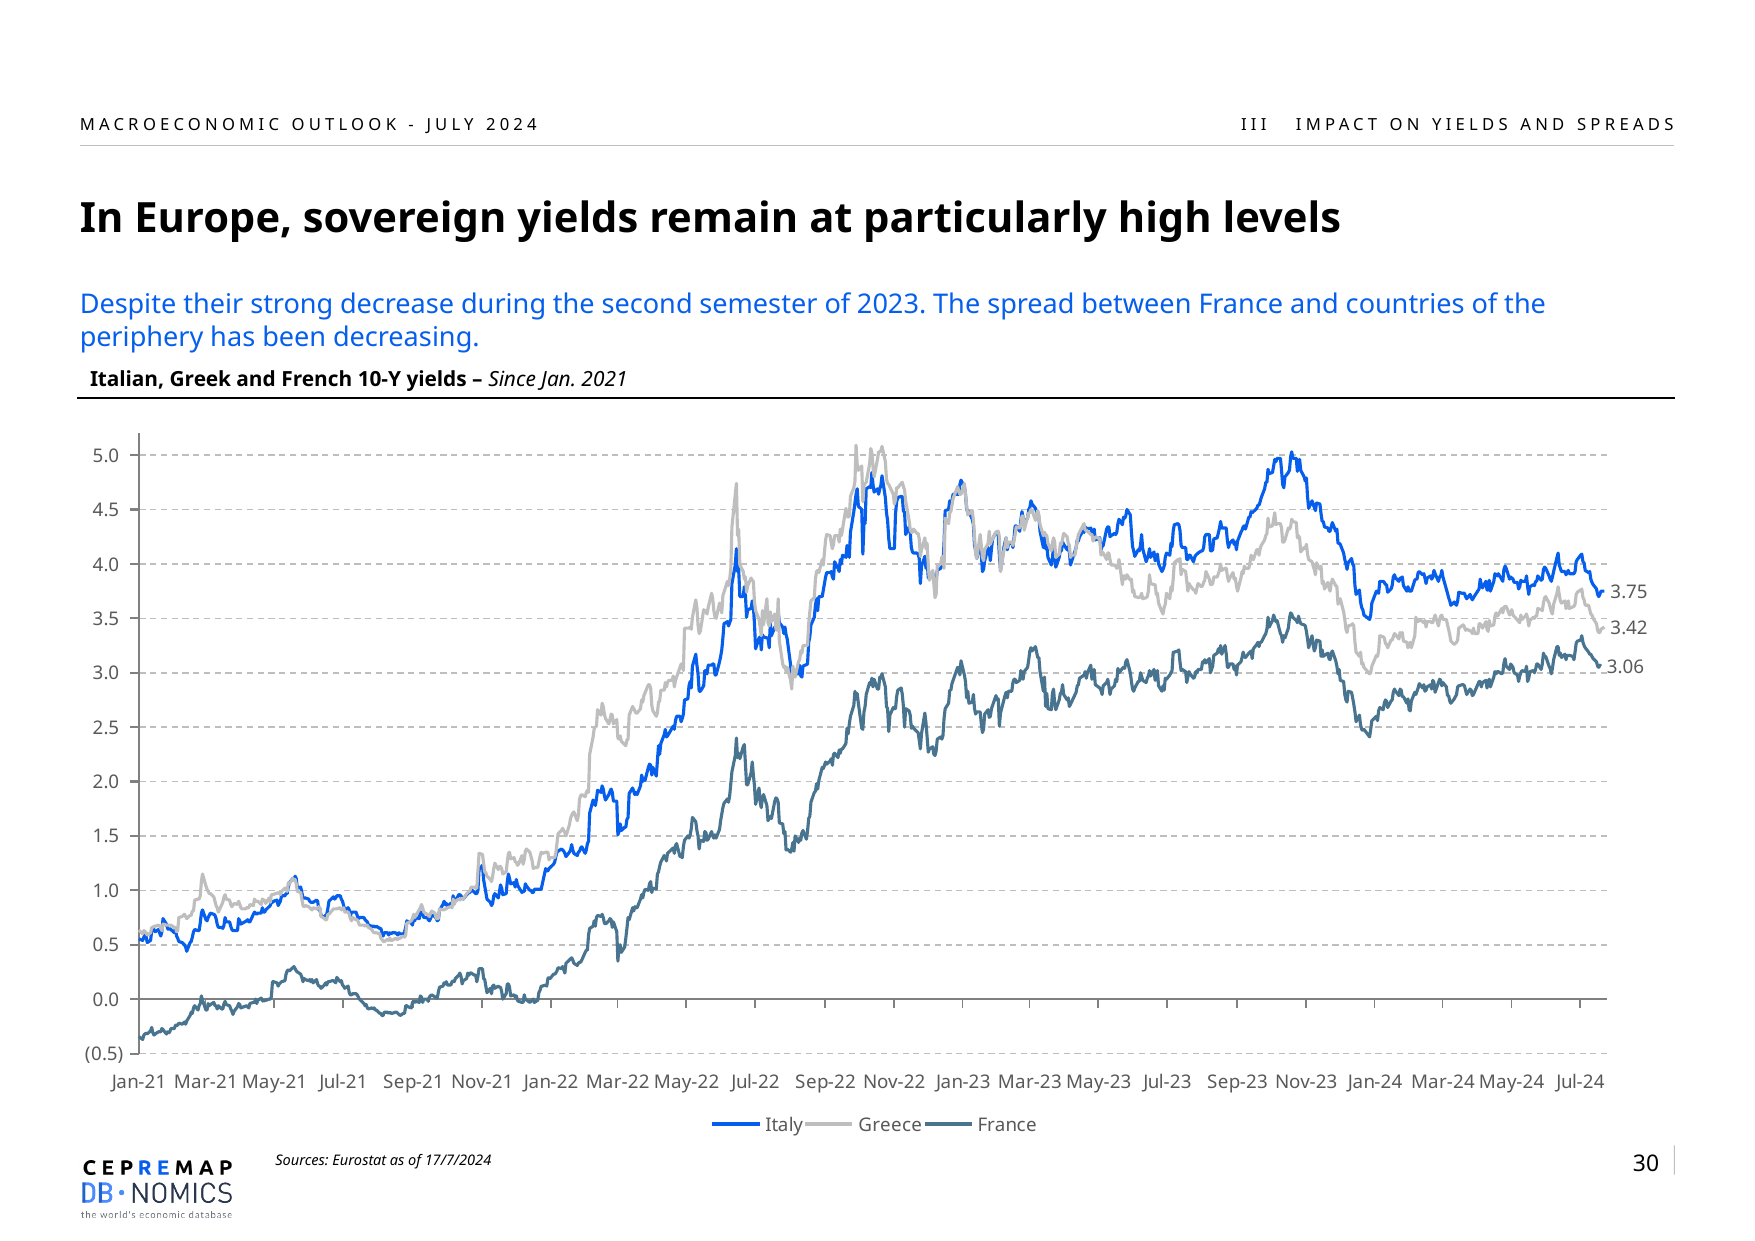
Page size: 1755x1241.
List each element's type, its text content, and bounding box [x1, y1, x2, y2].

slide_number III Impact on yields and Spreads [877, 109, 1675, 139]
picture [79, 1160, 236, 1175]
footer Macroeconomic Outlook - July 2024 [79, 109, 877, 139]
table_cell [77, 399, 1675, 407]
table_header Italian, Greek and French 10-Y yields – Since Jan. 2021 [77, 358, 1675, 397]
slide_number 30 [1562, 1158, 1675, 1177]
list Despite their strong decrease during the second semester of 2023. The spread between France and countries of the periphery has been decreasing. [79, 274, 1675, 320]
title In Europe, sovereign yields remain at particularly high levels [79, 196, 1675, 257]
picture [81, 1182, 232, 1218]
chart [77, 409, 1677, 1149]
text_box Sources: Eurostat as of 17/7/2024 [275, 1160, 1626, 1186]
